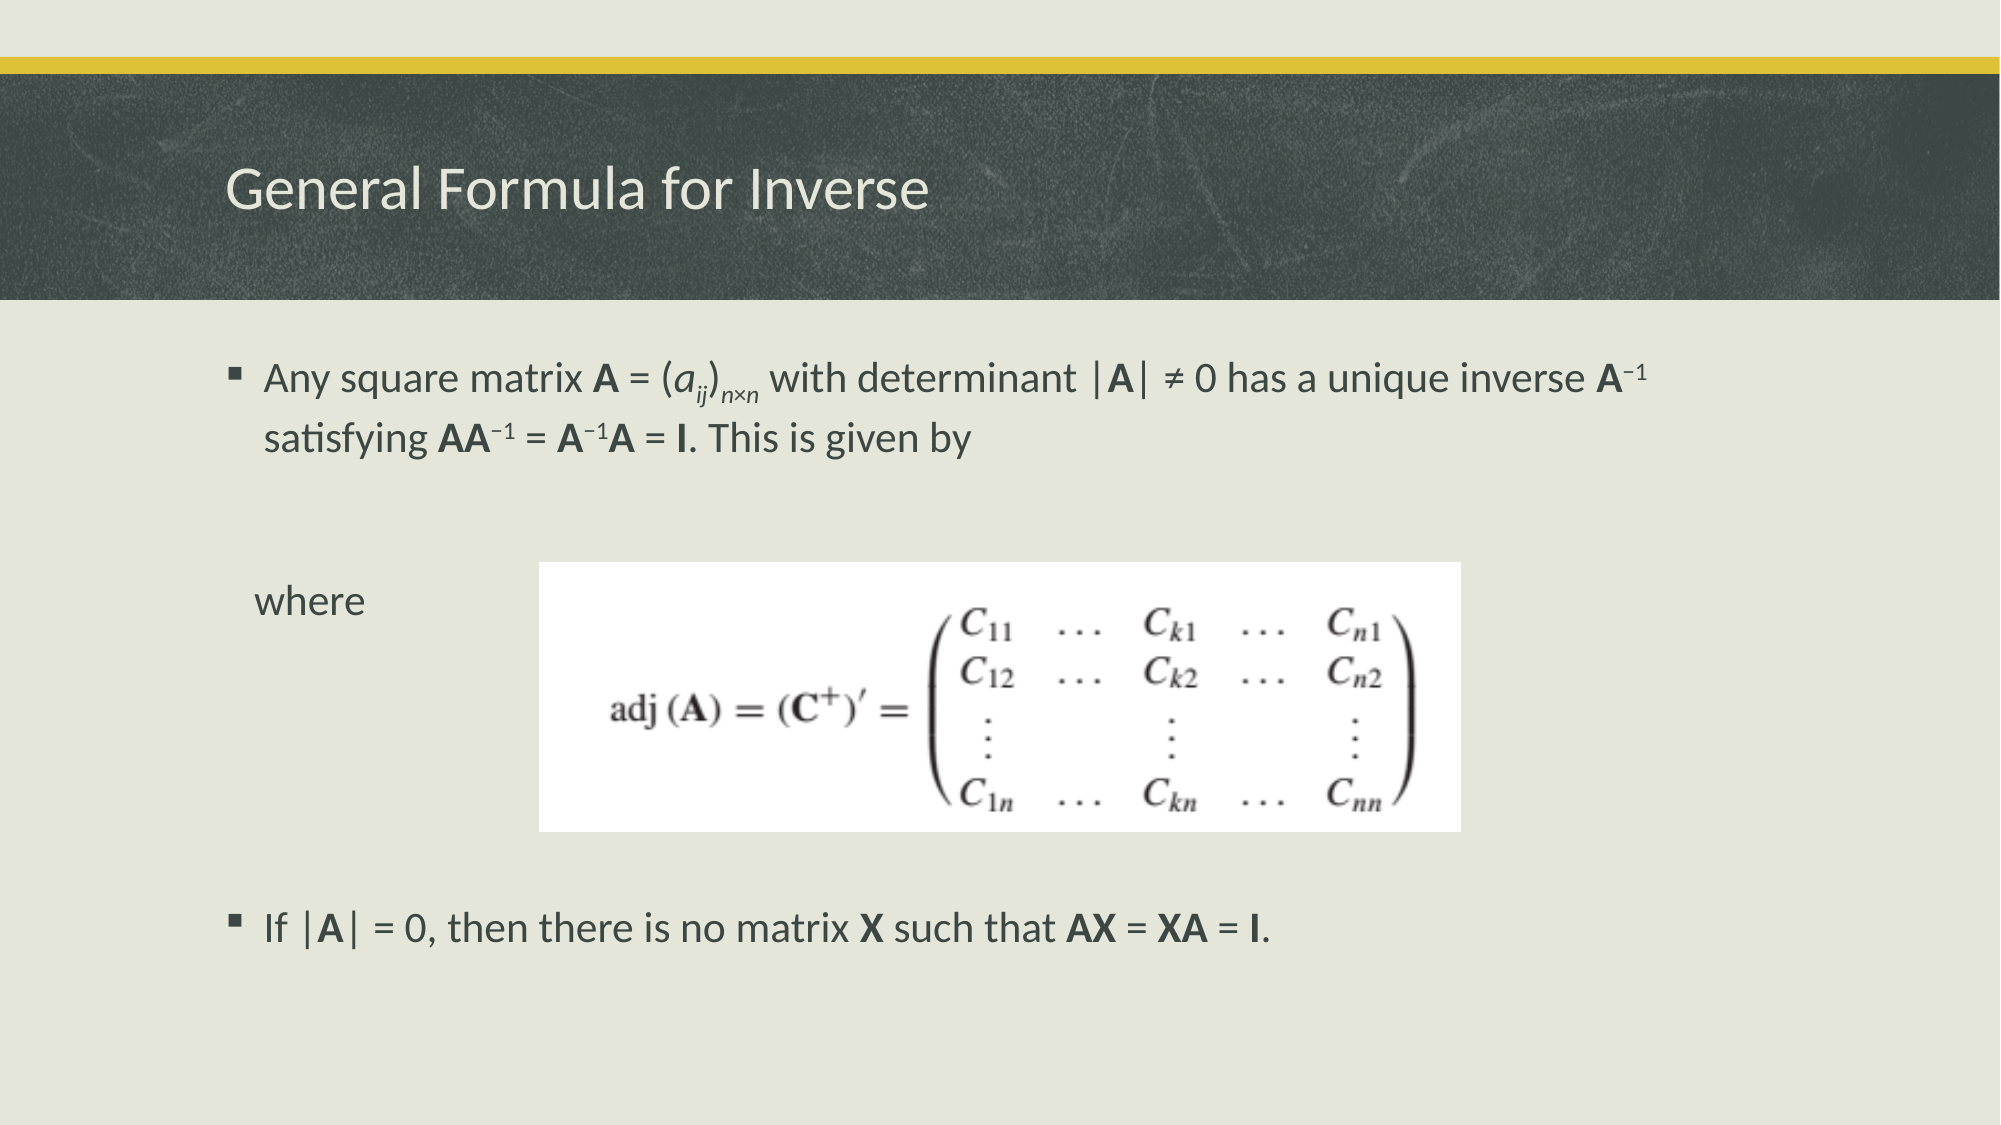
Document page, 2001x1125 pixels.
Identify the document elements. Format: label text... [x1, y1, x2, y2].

picture [539, 562, 1461, 832]
picture [0, 74, 2000, 300]
title General Formula for Inverse [210, 76, 1790, 300]
